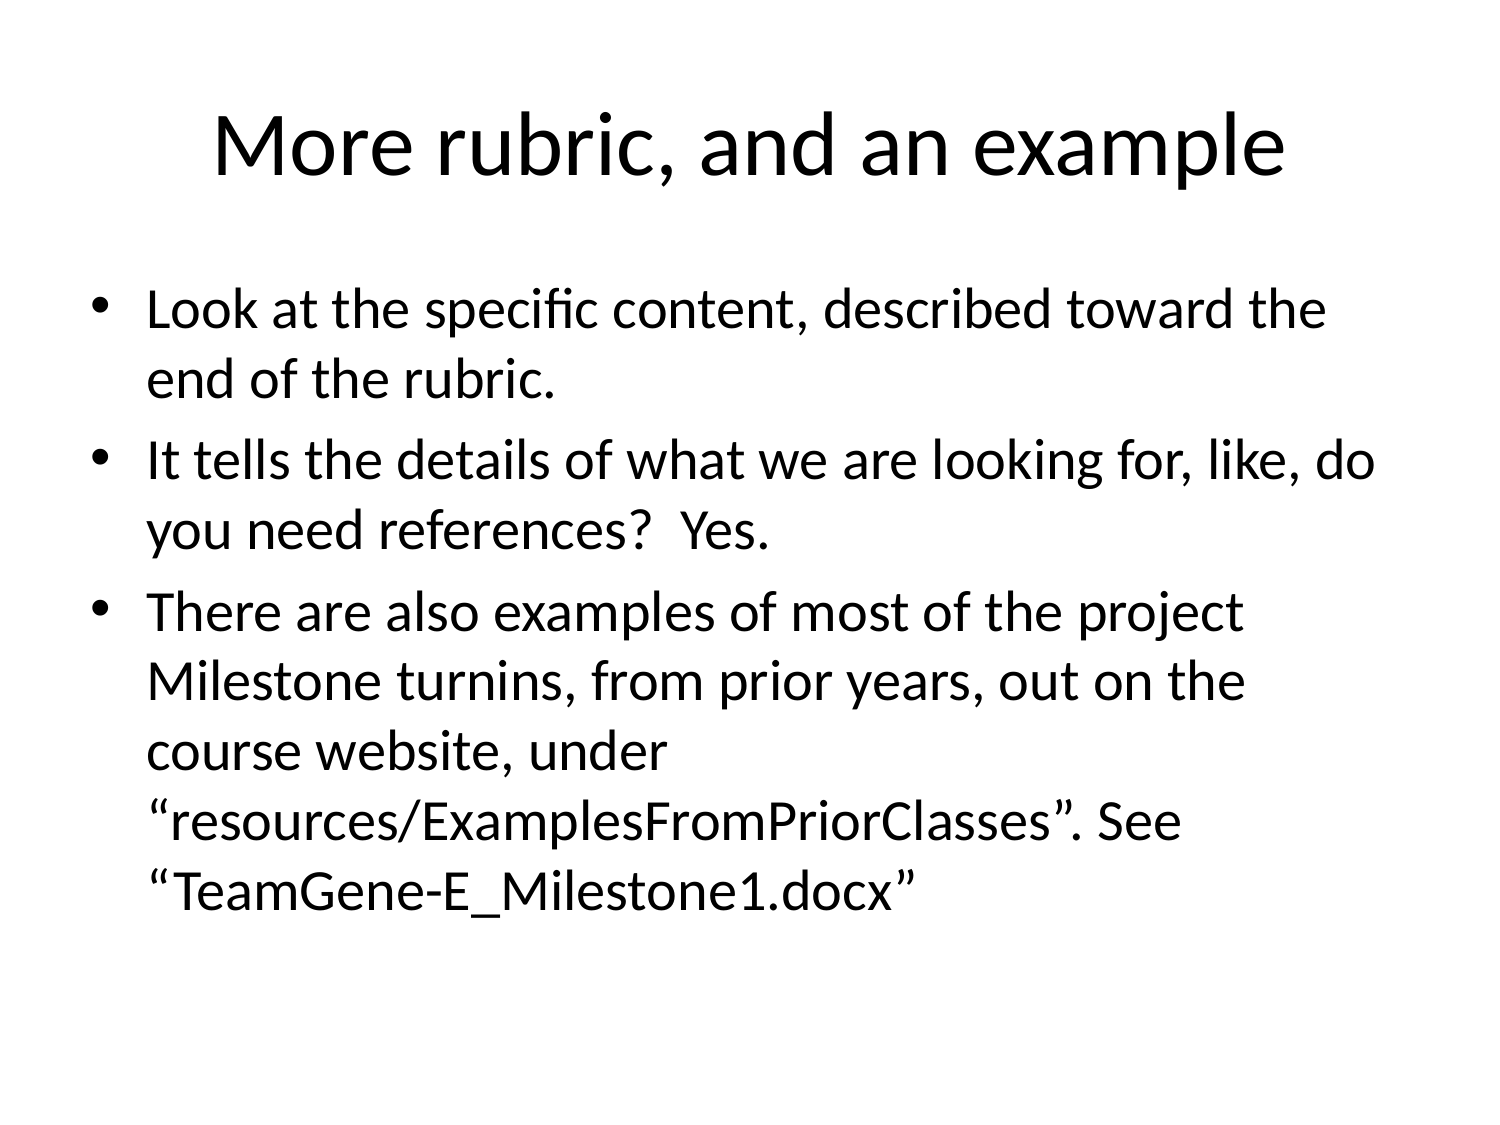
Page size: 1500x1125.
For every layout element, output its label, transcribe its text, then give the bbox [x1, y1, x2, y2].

title More rubric, and an example [75, 45, 1425, 233]
list Look at the specific content, described toward the end of the rubric. It tells the details of what we are looking for, like, do you need references? Yes. There are also examples of most of the project Milestone turnins, from prior years, out on the course website, under “resources/ExamplesFromPriorClasses”. See “TeamGene-E_Milestone1.docx” [75, 262, 1425, 1005]
